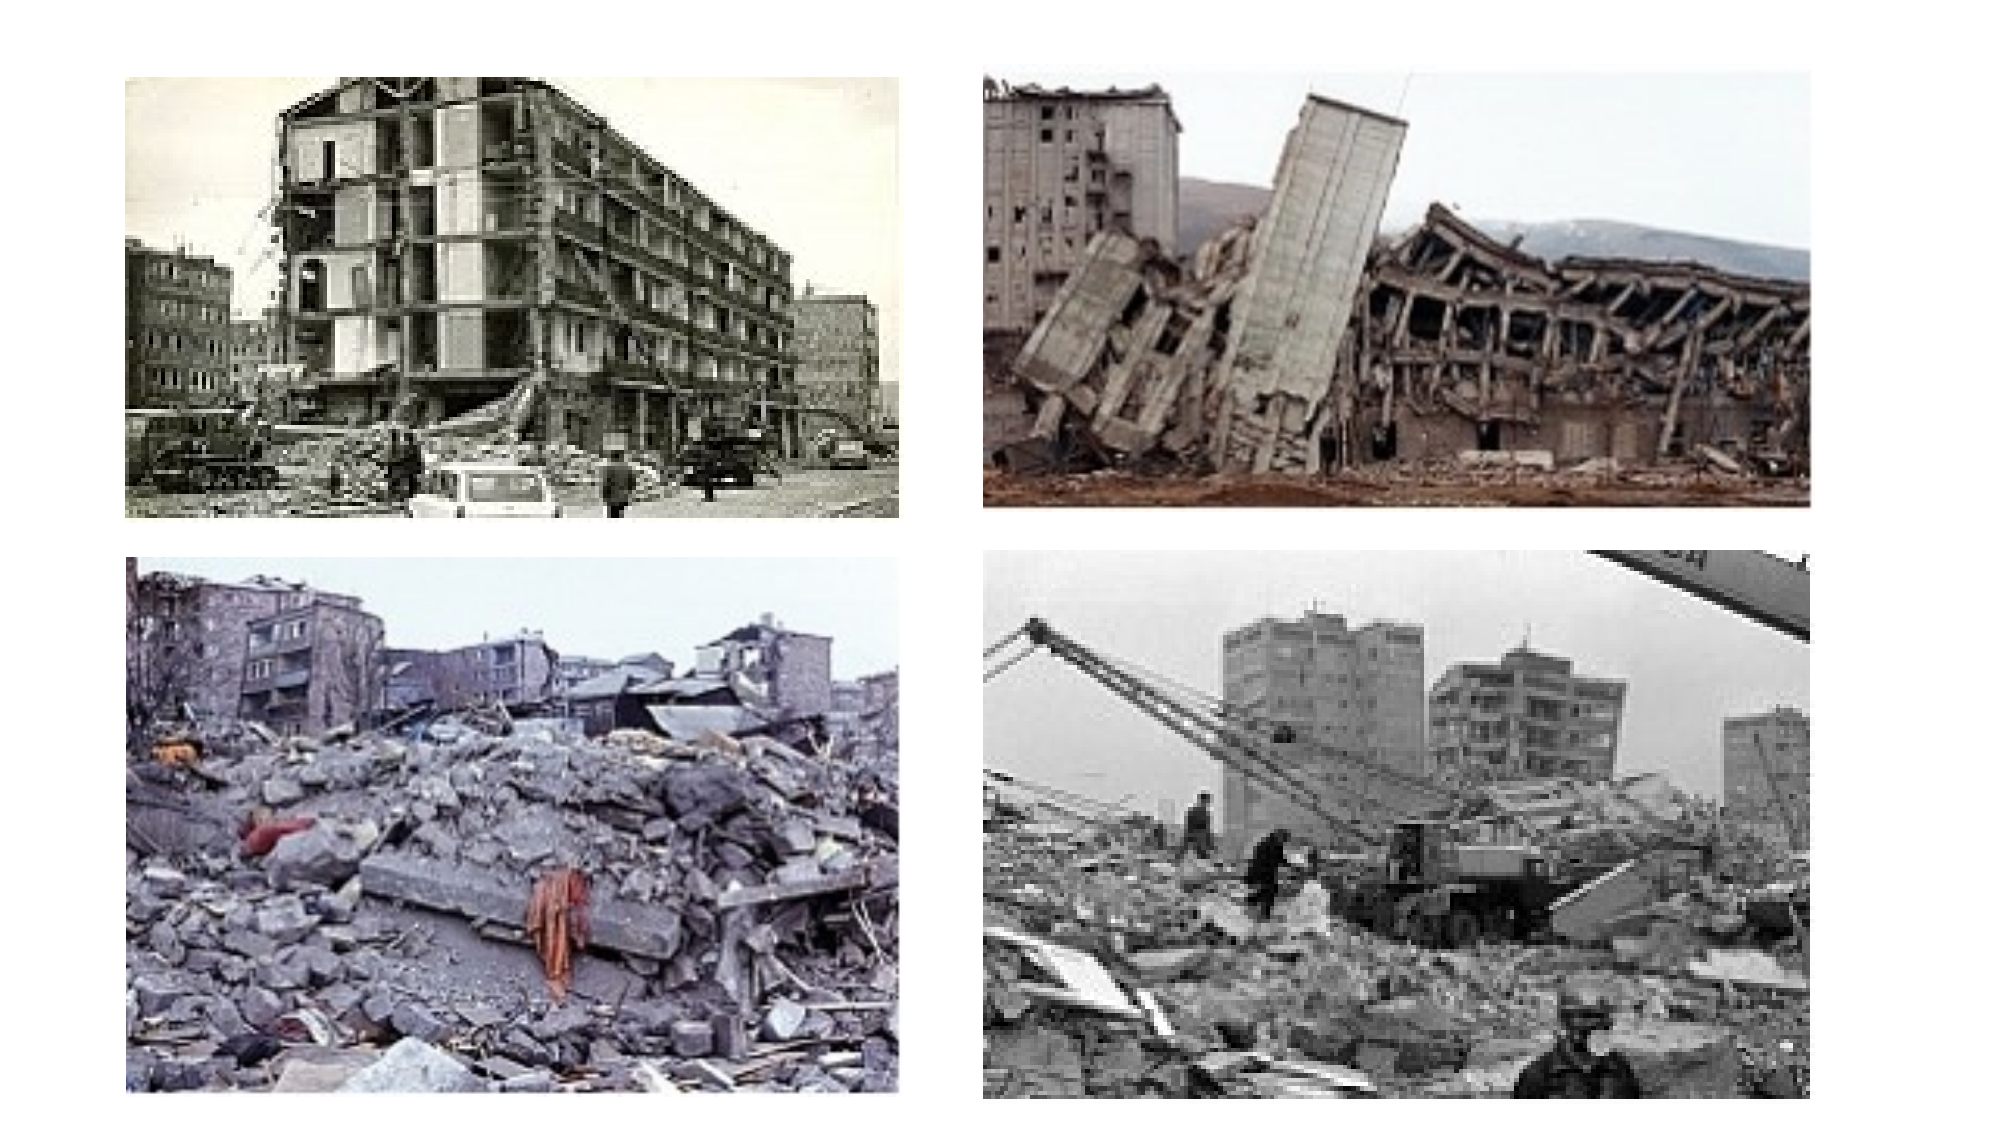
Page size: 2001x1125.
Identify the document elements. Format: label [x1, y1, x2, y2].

picture [126, 557, 903, 1097]
picture [982, 550, 1815, 1104]
list [125, 77, 904, 523]
picture [983, 64, 1815, 512]
